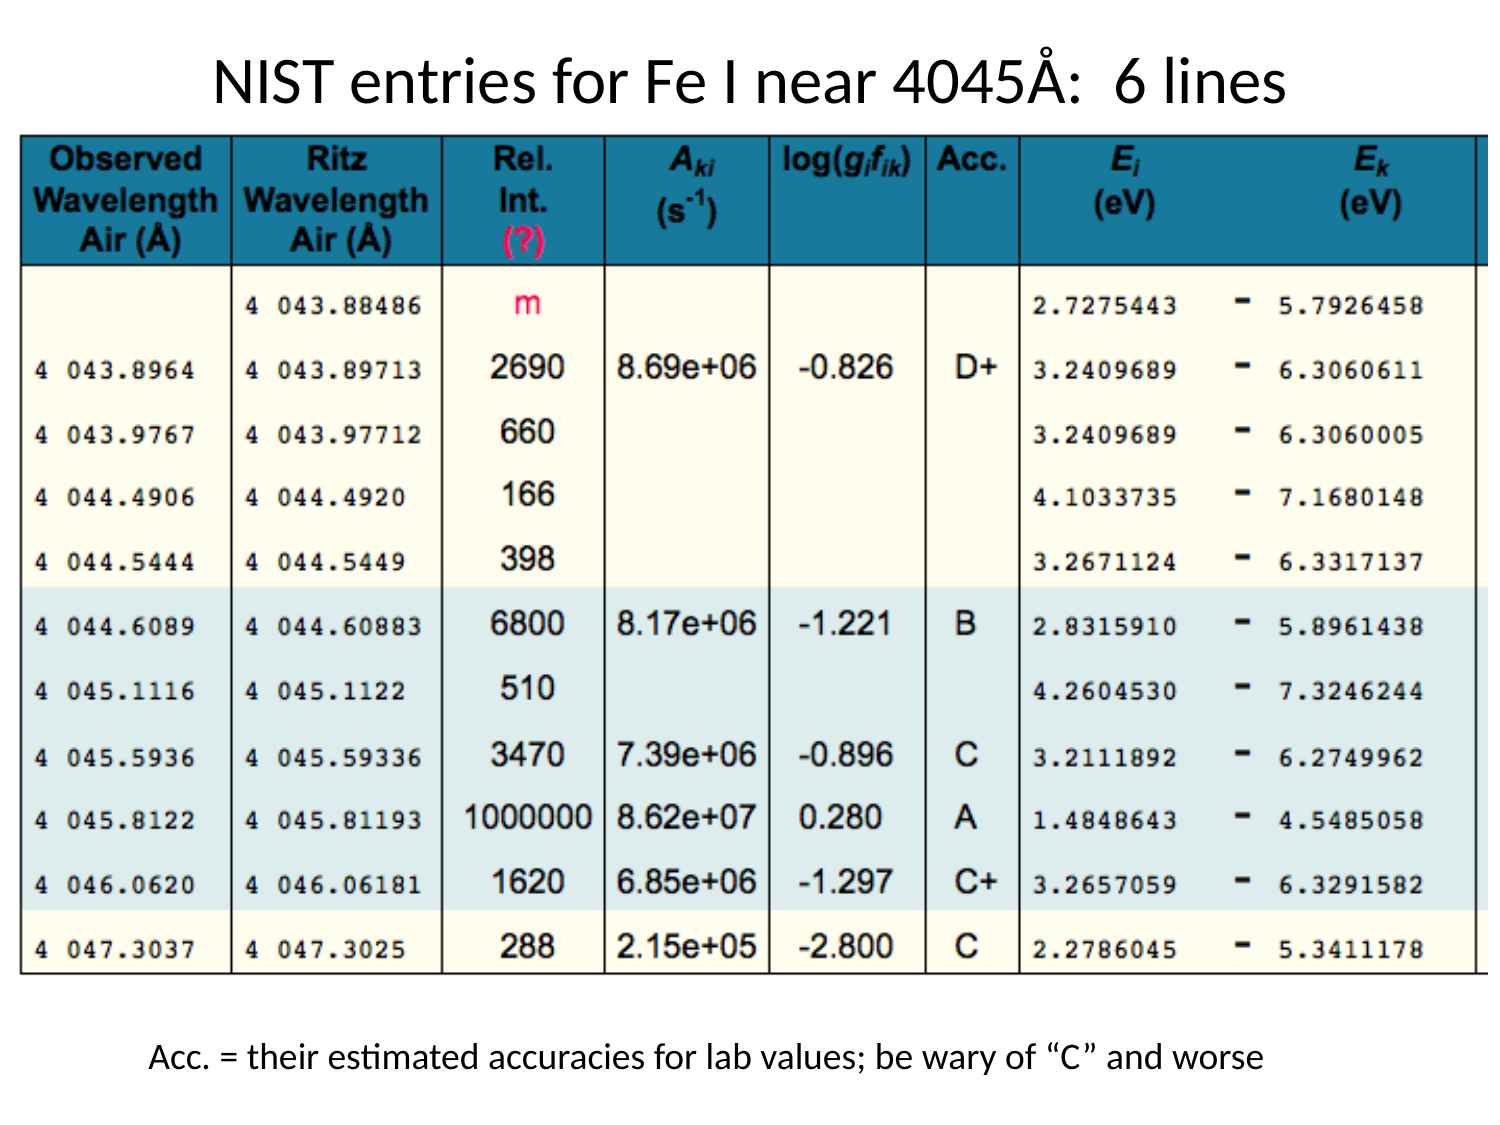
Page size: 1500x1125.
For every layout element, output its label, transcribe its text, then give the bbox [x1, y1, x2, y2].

text_box Acc. = their estimated accuracies for lab values; be wary of “C” and worse [133, 1024, 1281, 1085]
title NIST entries for Fe I near 4045Å: 6 lines [112, 23, 1388, 125]
picture [10, 126, 1488, 997]
